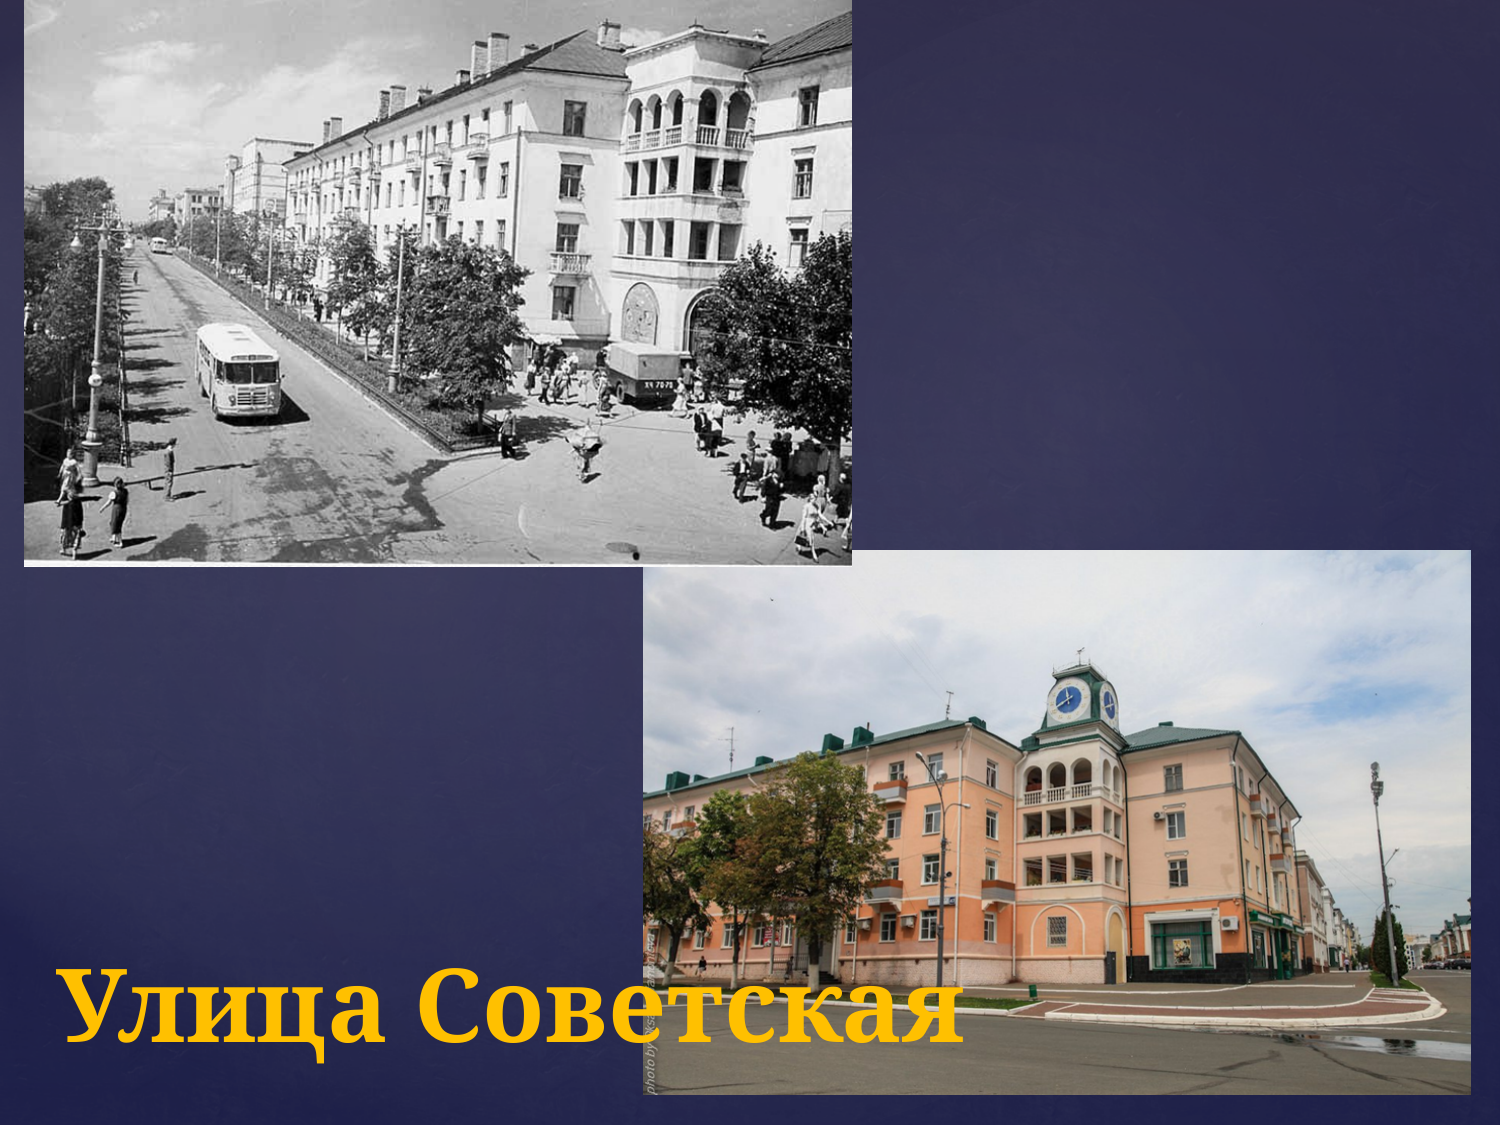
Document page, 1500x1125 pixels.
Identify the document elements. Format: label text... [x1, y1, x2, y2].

picture [23, 0, 1472, 1096]
title Улица Советская [41, 800, 633, 1071]
